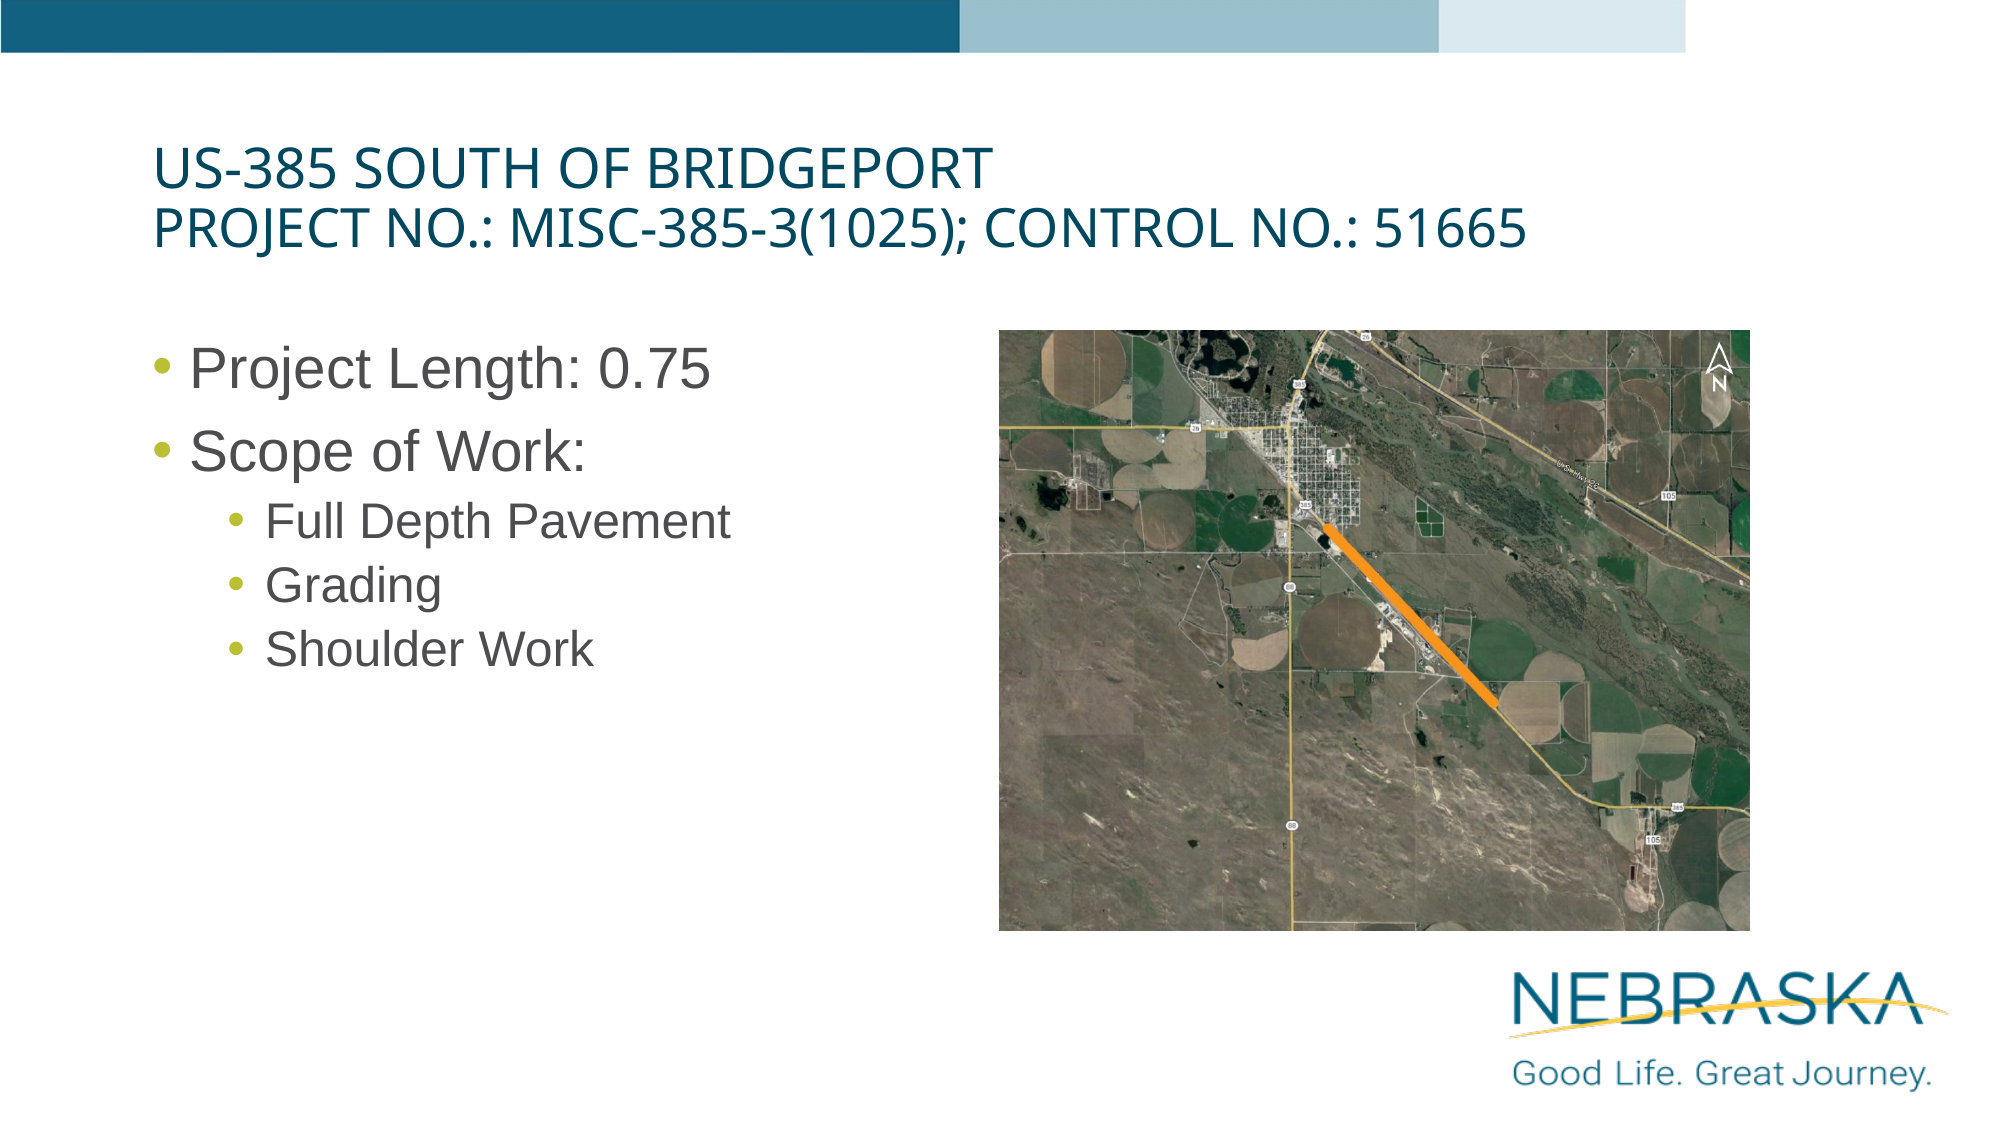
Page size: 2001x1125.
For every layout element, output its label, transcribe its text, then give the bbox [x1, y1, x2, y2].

picture [0, 0, 2000, 53]
list Project Length: 0.75 Scope of Work: Full Depth Pavement Grading Shoulder Work [137, 330, 1863, 949]
title US-385 South of Bridgeport Project No.: MISC-385-3(1025); Control No.: 51665 [137, 90, 1863, 309]
picture [999, 330, 1750, 931]
picture [1503, 970, 1954, 1099]
